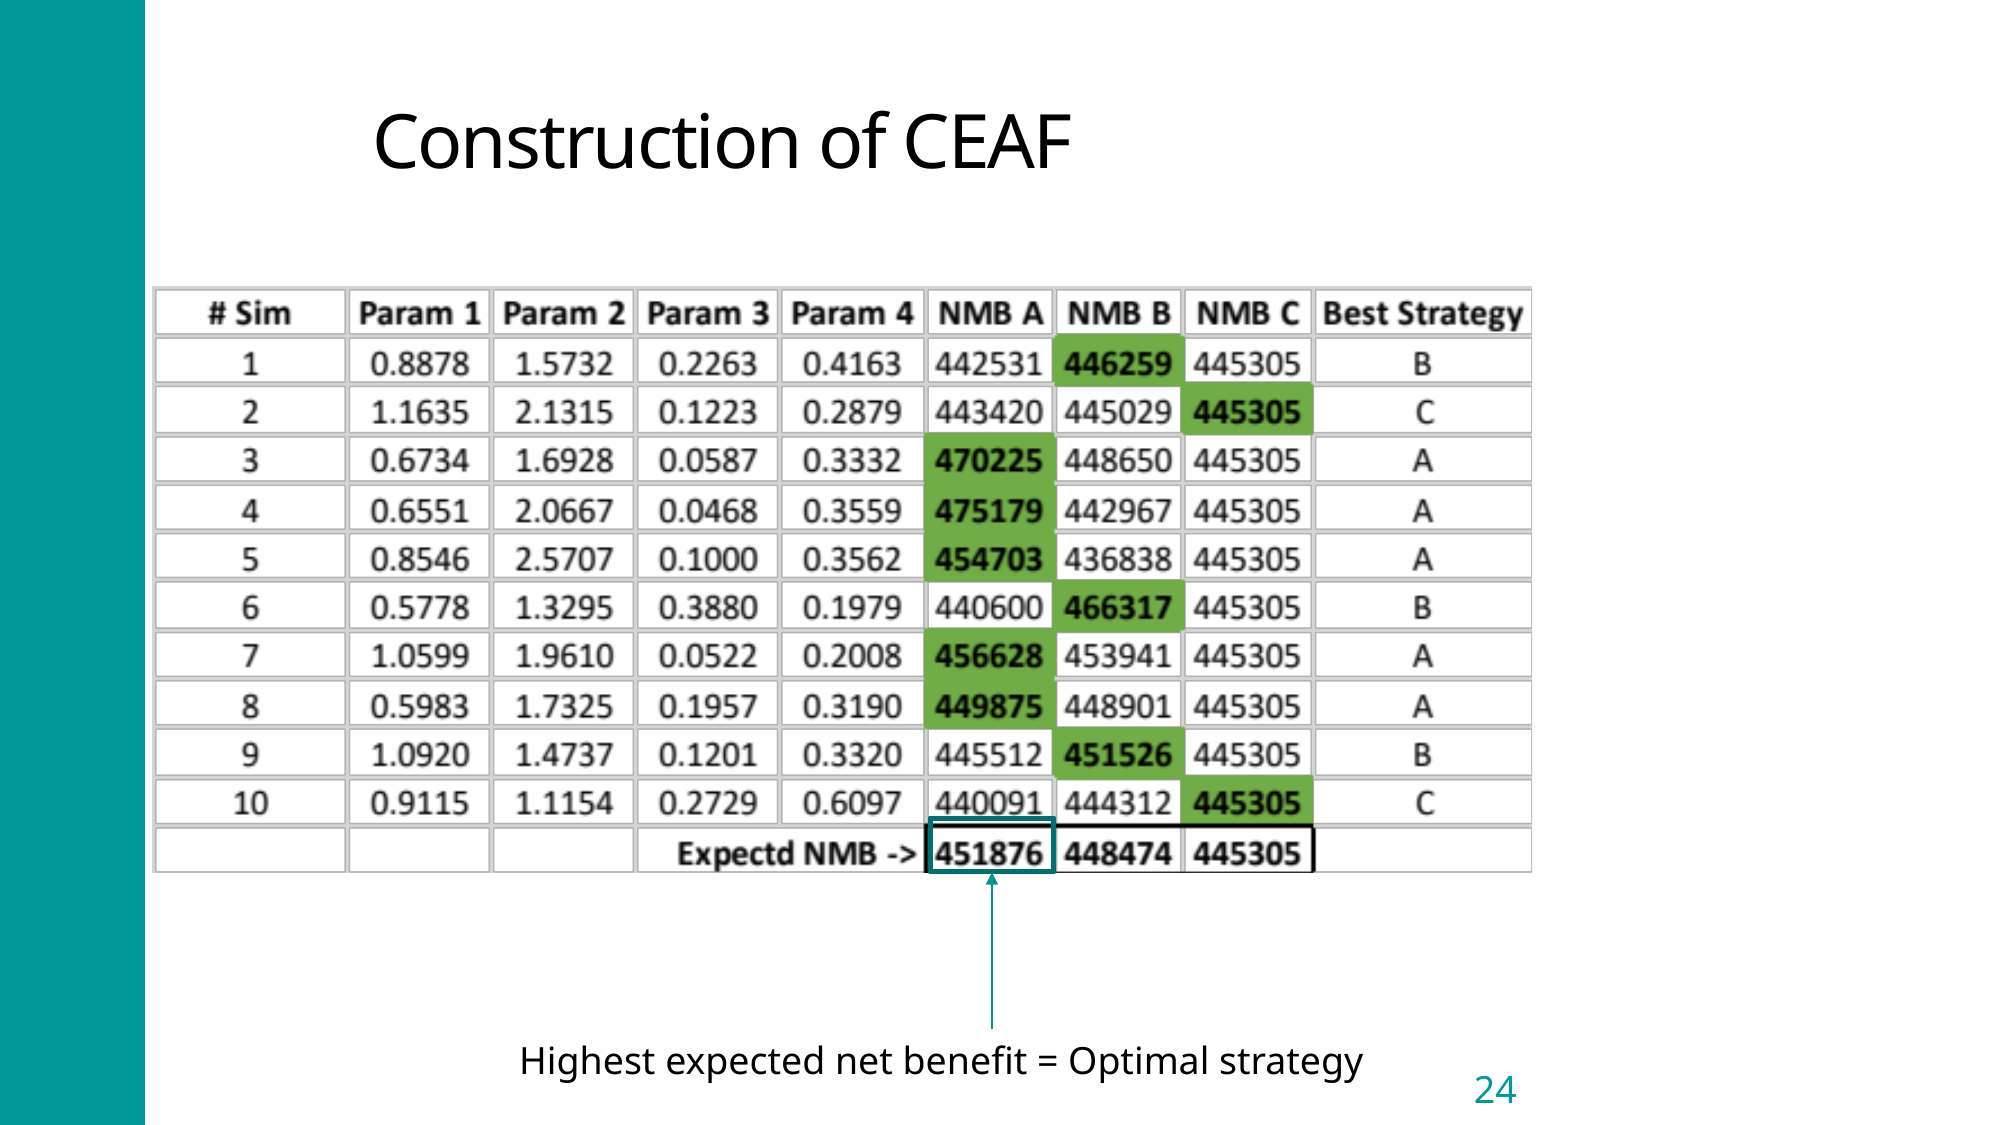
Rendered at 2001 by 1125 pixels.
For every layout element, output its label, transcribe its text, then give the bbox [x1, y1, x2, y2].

title Construction of CEAF [357, 45, 1750, 233]
slide_number 24 [1448, 1057, 1542, 1125]
picture [151, 285, 1533, 873]
text_box Highest expected net benefit = Optimal strategy [504, 1029, 1480, 1090]
